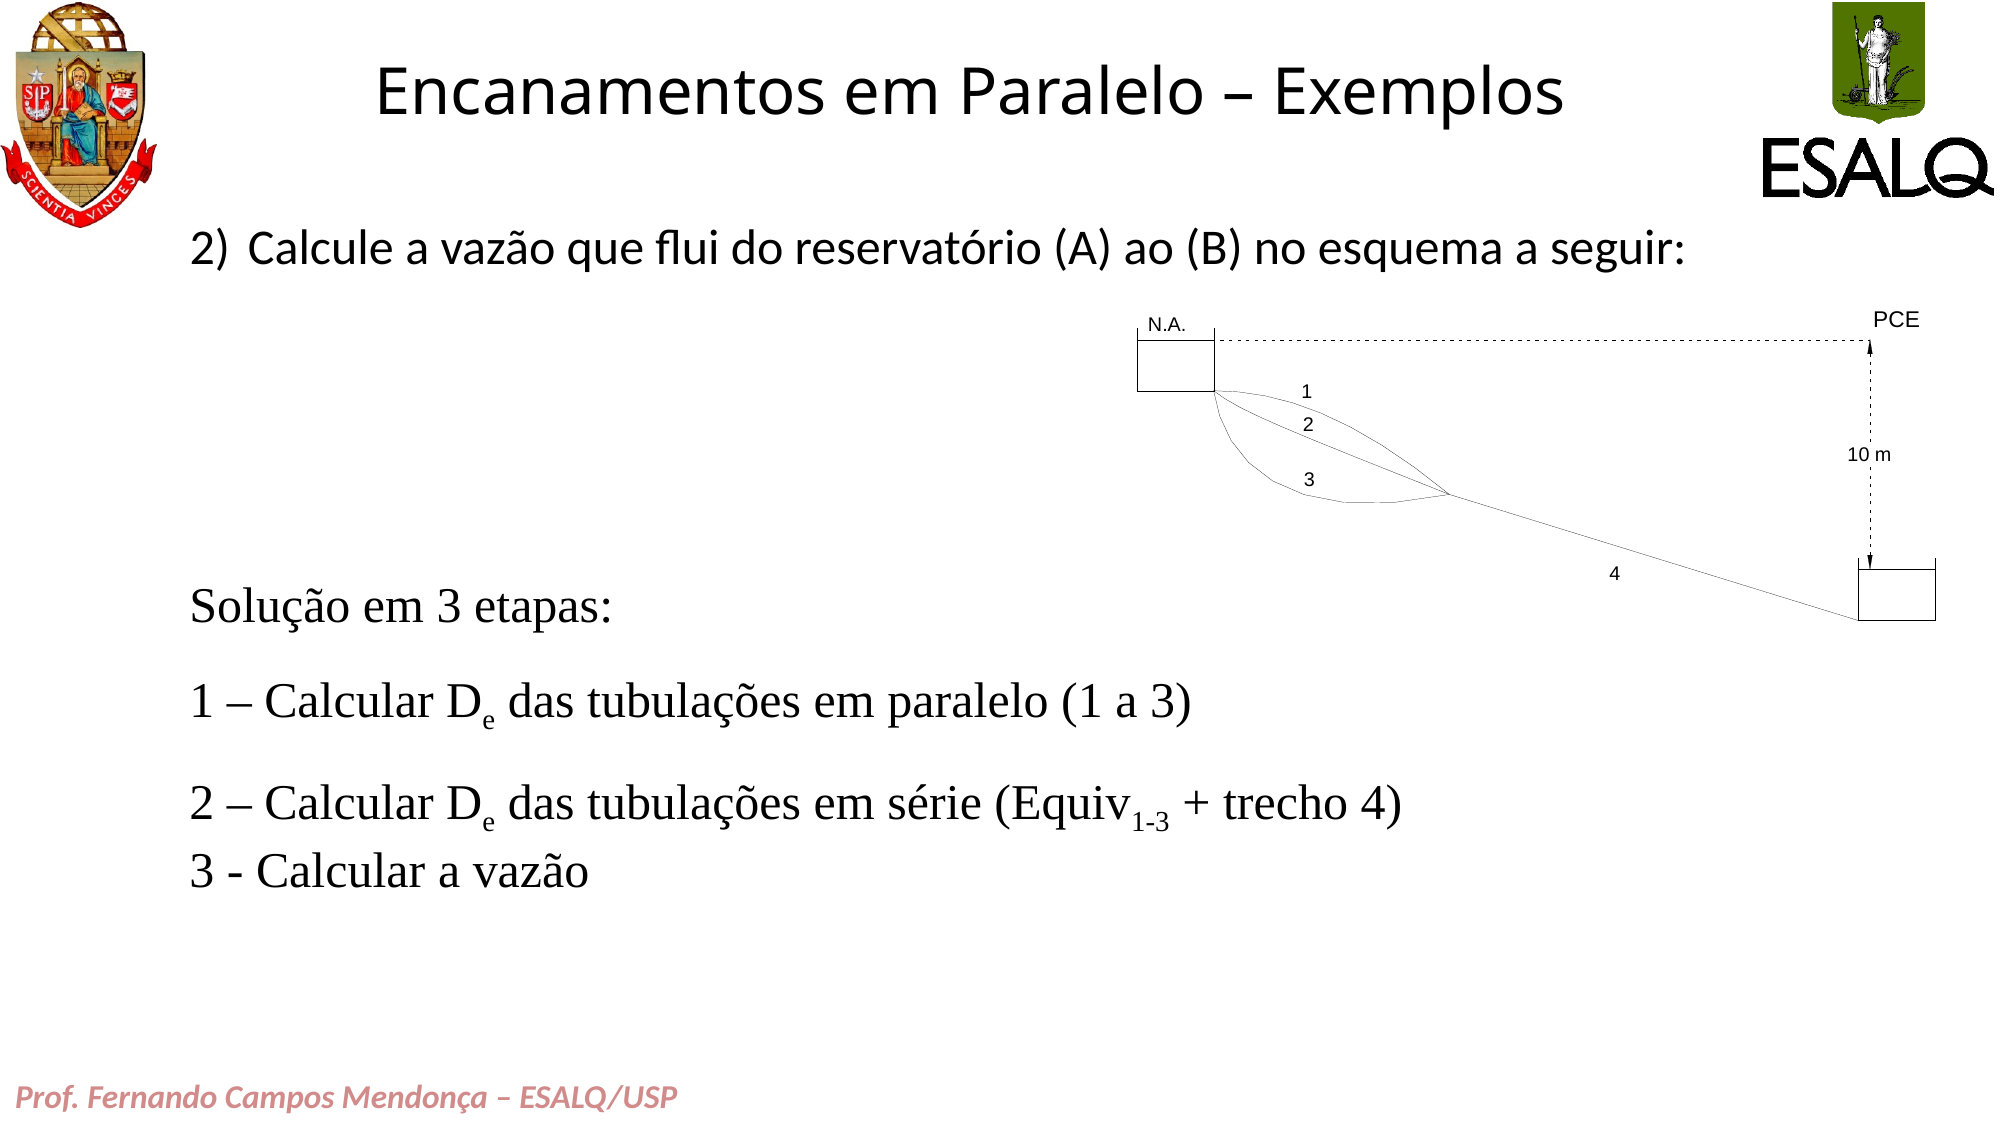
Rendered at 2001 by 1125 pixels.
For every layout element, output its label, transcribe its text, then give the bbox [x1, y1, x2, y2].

list 2) Calcule a vazão que flui do reservatório (A) ao (B) no esquema a seguir: [174, 206, 1758, 336]
picture [0, 2, 157, 228]
picture [1763, 2, 1994, 198]
text_box Solução em 3 etapas: 1 – Calcular De das tubulações em paralelo (1 a 3) 2 – Calcular De das tubulações em série (Equiv1-3 + trecho 4) 3 - Calcular a vazão [174, 505, 1467, 905]
title Encanamentos em Paralelo – Exemplos [356, 21, 1586, 167]
slide_number Prof. Fernando Campos Mendonça – ESALQ/USP [0, 1065, 776, 1125]
picture [1090, 272, 1950, 686]
text_box [50, 509, 1167, 1046]
